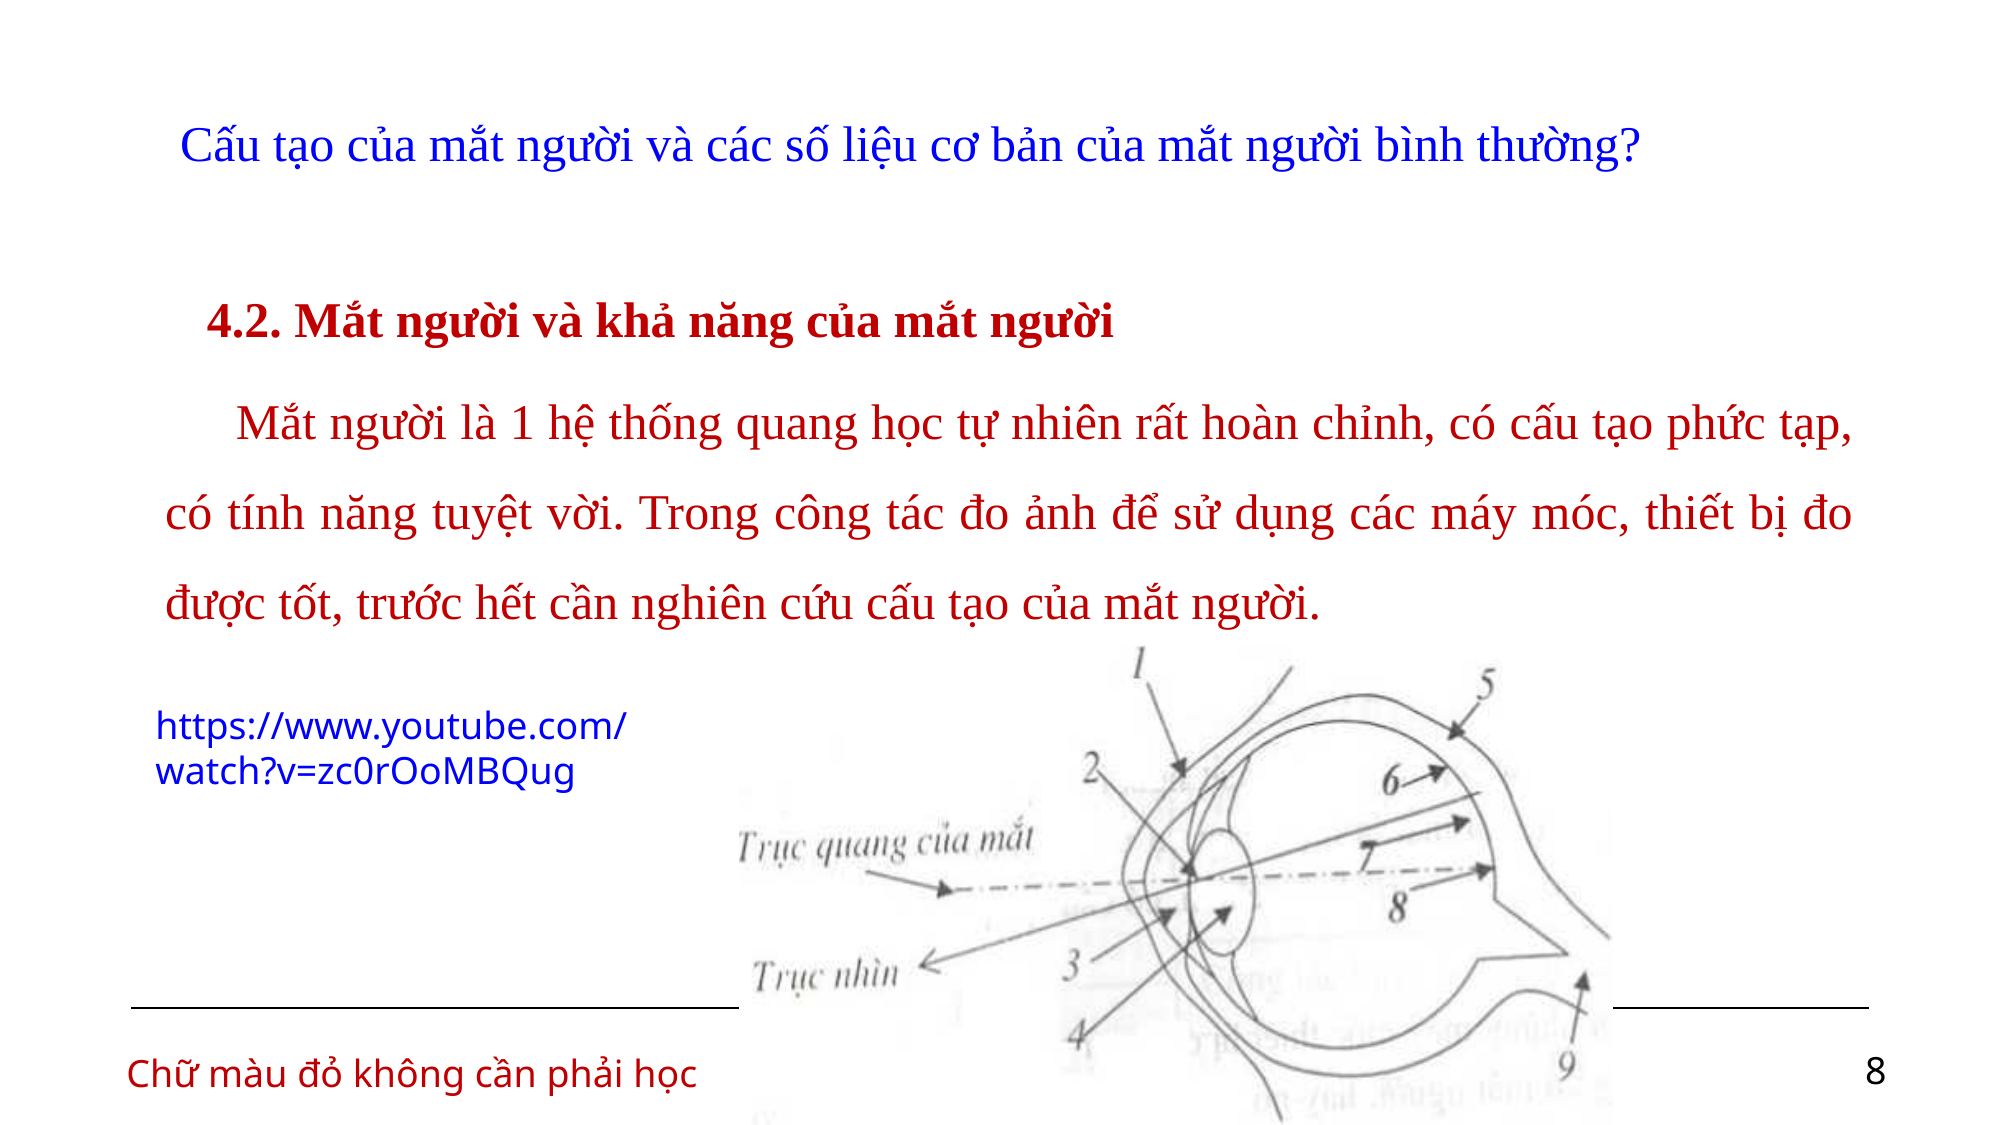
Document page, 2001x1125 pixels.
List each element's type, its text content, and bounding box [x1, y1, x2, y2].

text_box Cấu tạo của mắt người và các số liệu cơ bản của mắt người bình thường? [165, 103, 1809, 179]
text_box Chữ màu đỏ không cần phải học [111, 1042, 739, 1103]
text_box https://www.youtube.com/watch?v=zc0rOoMBQug [140, 694, 687, 800]
picture [739, 645, 1613, 1125]
text_box 4.2. Mắt người và khả năng của mắt người Mắt người là 1 hệ thống quang học tự nhiên rất hoàn chỉnh, có cấu tạo phức tạp, có tính năng tuyệt vời. Trong công tác đo ảnh để sử dụng các máy móc, thiết bị đo được tốt, trước hết cần nghiên cứu cấu tạo của mắt người. [150, 249, 1869, 637]
slide_number 8 [1791, 1042, 1902, 1103]
